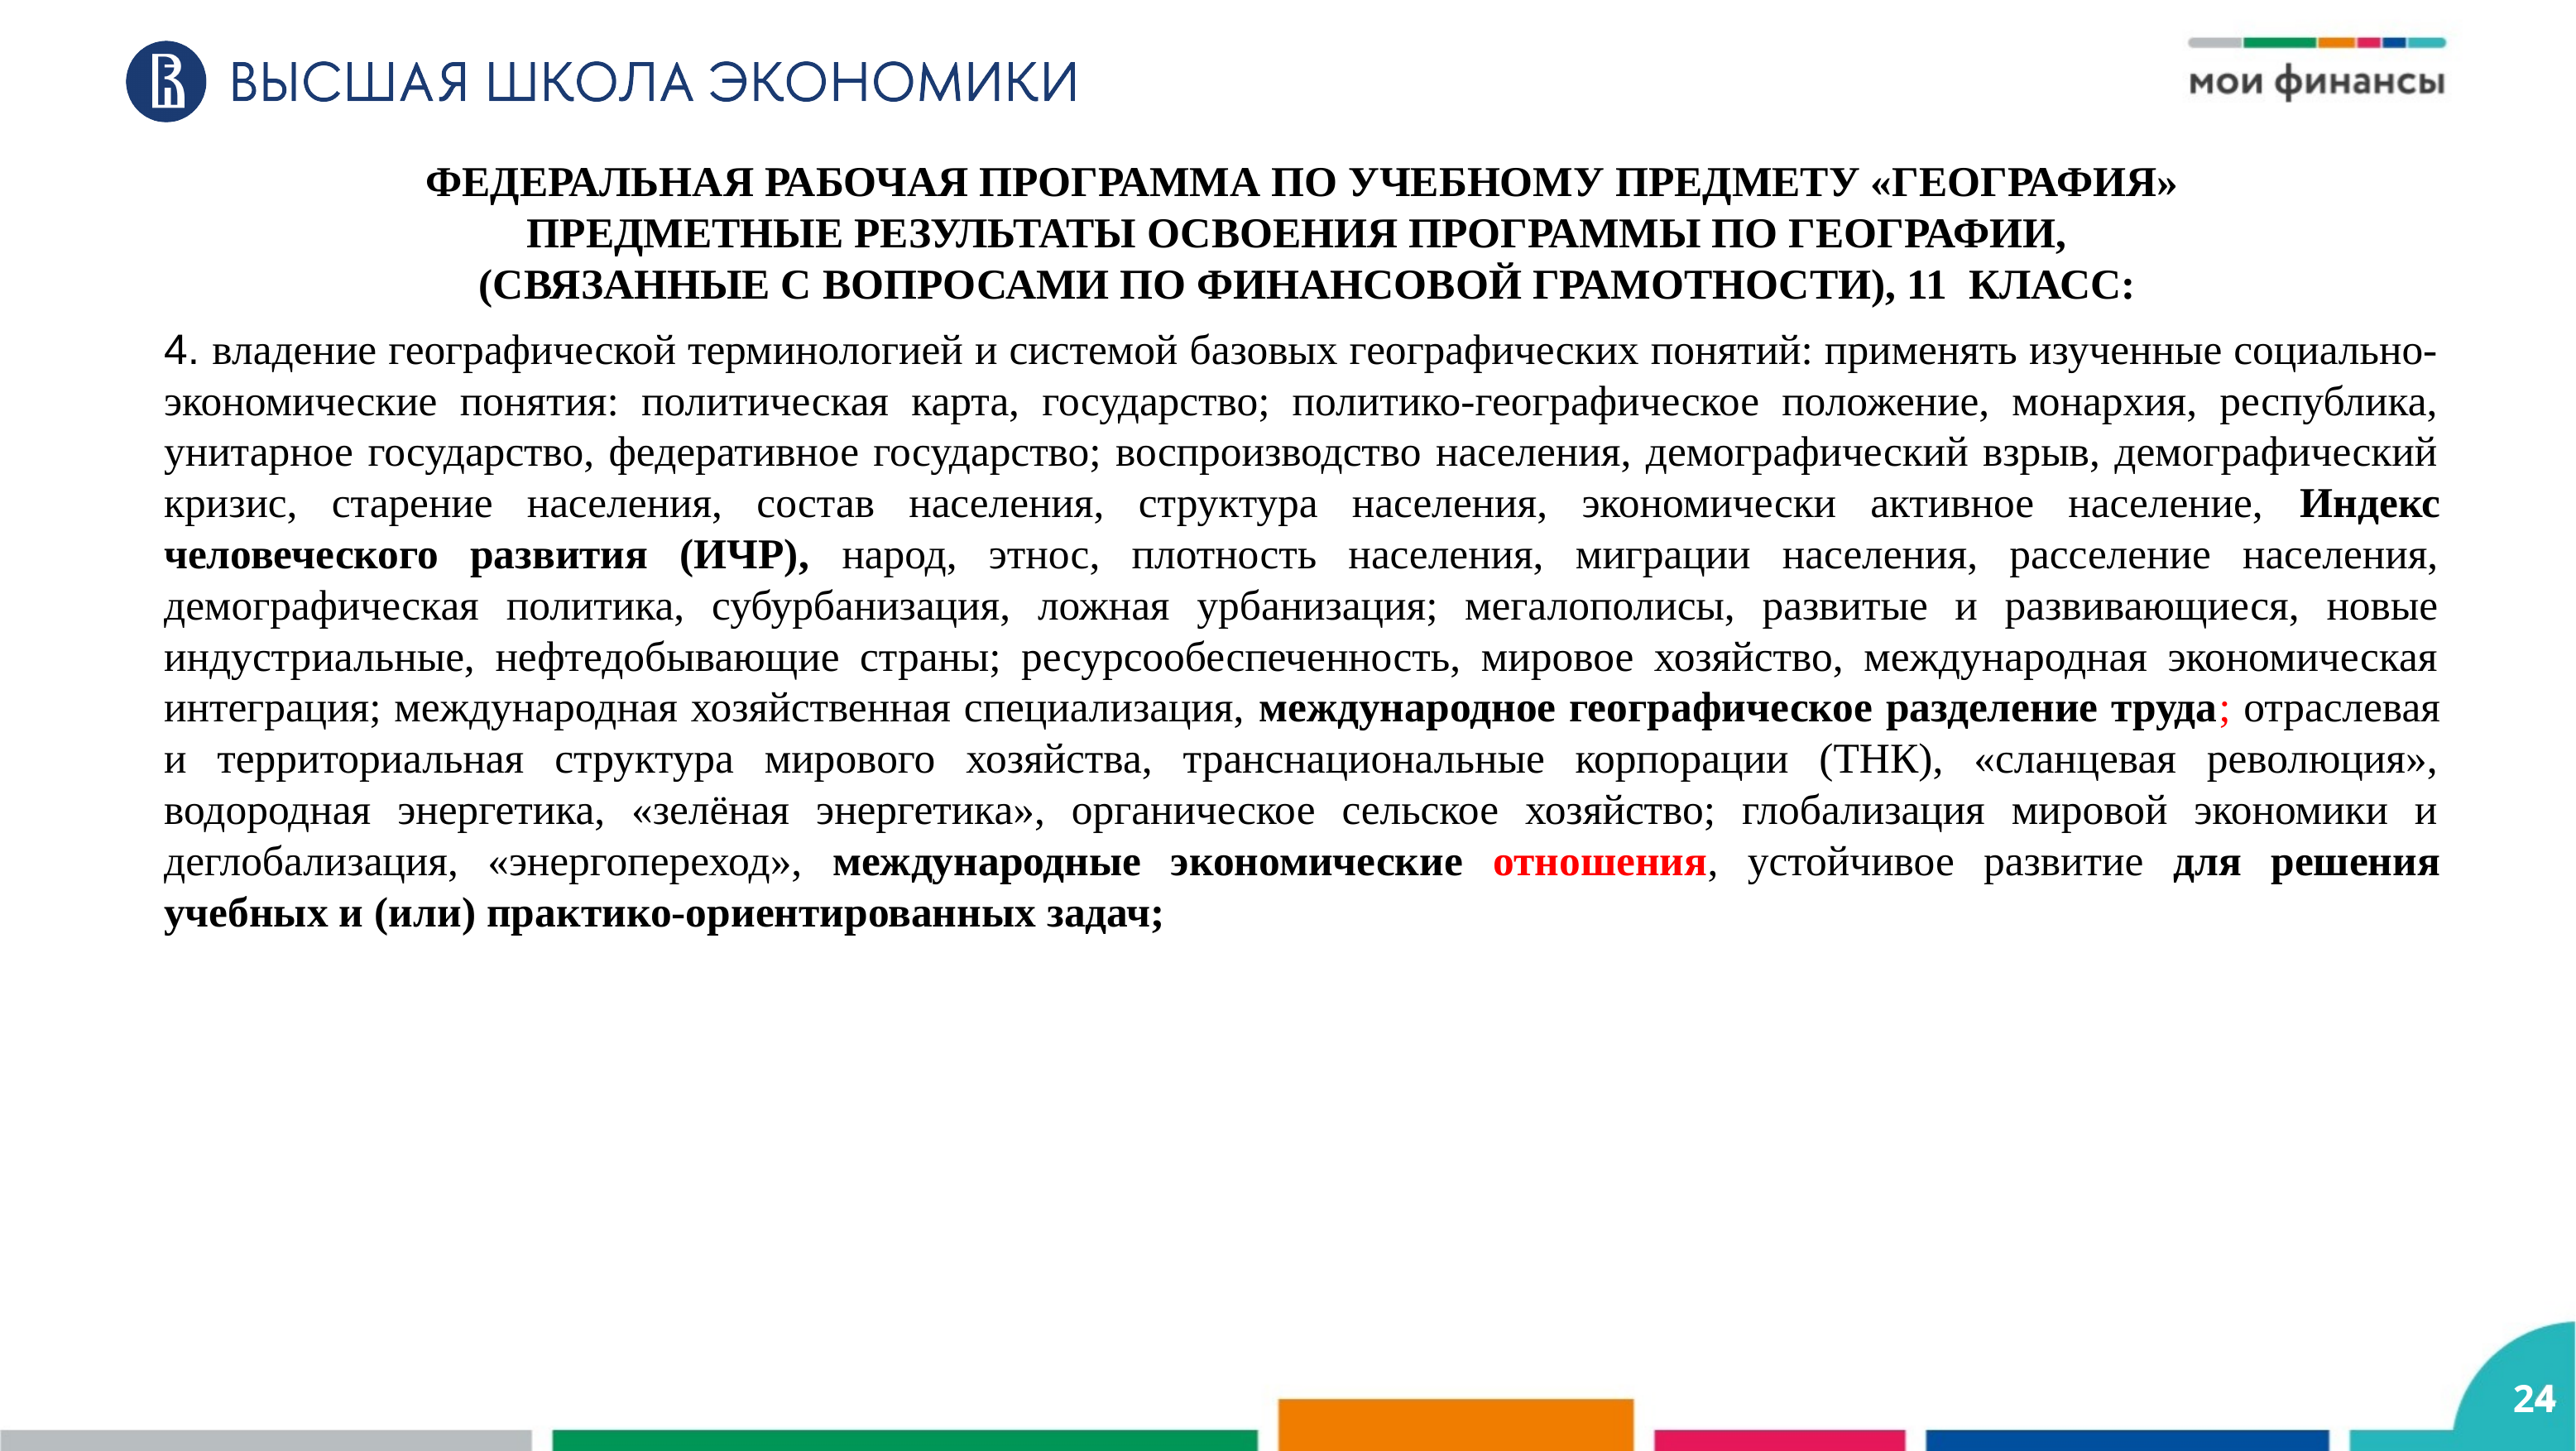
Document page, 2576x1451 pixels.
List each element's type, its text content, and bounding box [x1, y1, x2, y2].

text_box 4. владение географической терминологией и системой базовых географических понятий: применять изученные социально-экономические понятия: политическая карта, государство; политико-географическое положение, монархия, республика, унитарное государство, федеративное государство; воспроизводство населения, демографический взрыв, демографический кризис, старение населения, состав населения, структура населения, экономически активное население, Индекс человеческого развития (ИЧР), народ, этнос, плотность населения, миграции населения, расселение населения, демографическая политика, субурбанизация, ложная урбанизация; мегалополисы, развитые и развивающиеся, новые индустриальные, нефтедобывающие страны; ресурсообеспеченность, мировое хозяйство, международная экономическая интеграция; международная хозяйственная специализация, международное географическое разделение труда; отраслевая и территориальная структура мирового хозяйства, транснациональные корпорации (ТНК), «сланцевая революция», водородная энергетика, «зелёная энергетика», органическое сельское хозяйство; глобализация мировой экономики и деглобализация, «энергопереход», международные экономические отношения, устойчивое развитие для решения учебных и (или) практико-ориентированных задач; [151, 315, 2454, 941]
text_box ФЕДЕРАЛЬНАЯ РАБОЧАЯ ПРОГРАММА ПО УЧЕБНОМУ ПРЕДМЕТУ «ГЕОГРАФИЯ» ПРЕДМЕТНЫЕ РЕЗУЛЬТАТЫ ОСВОЕНИЯ ПРОГРАММЫ ПО ГЕОГРАФИИ, (СВЯЗАННЫЕ С ВОПРОСАМИ ПО ФИНАНСОВОЙ ГРАМОТНОСТИ), 11 КЛАСС: [297, 147, 2319, 314]
slide_number 24 [2470, 1365, 2576, 1430]
picture [0, 0, 2576, 1451]
